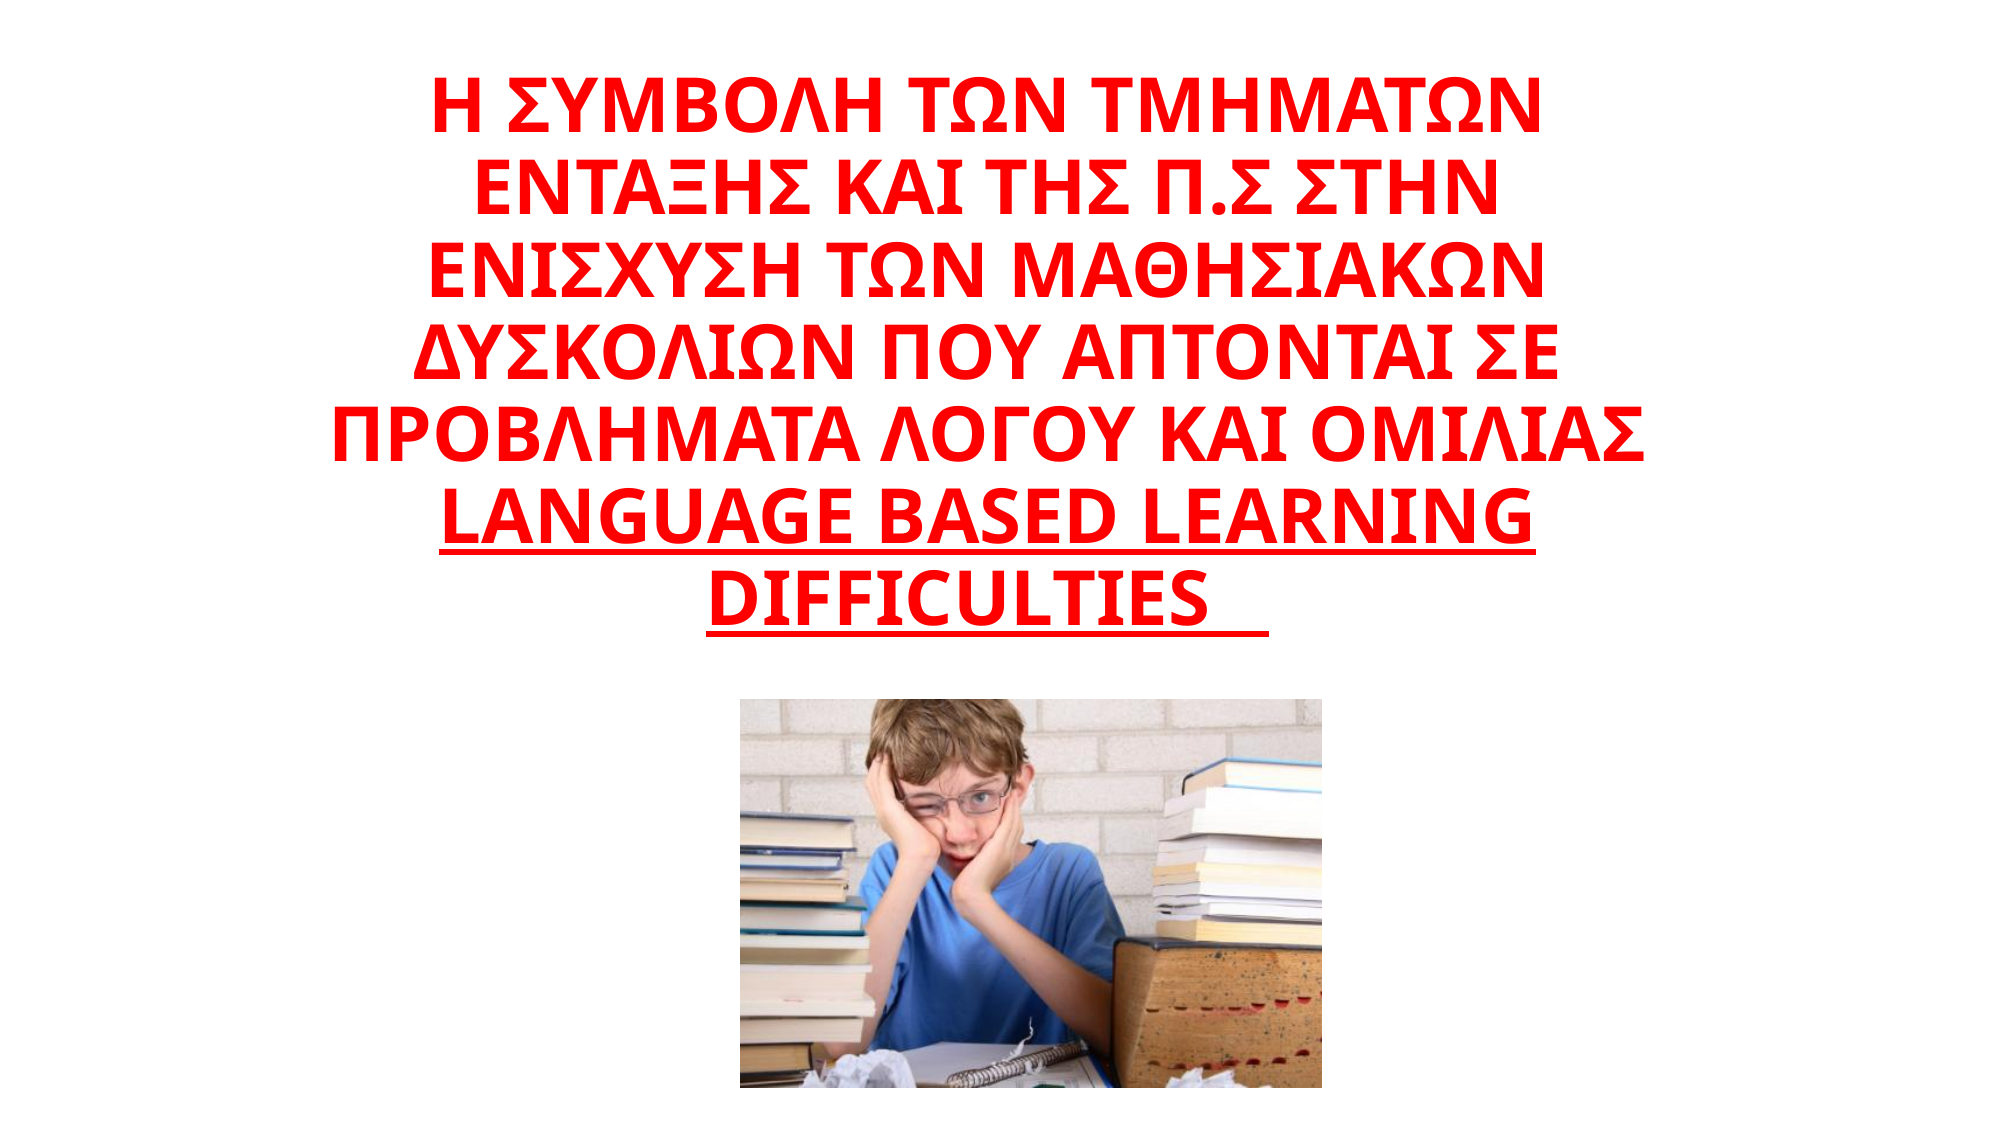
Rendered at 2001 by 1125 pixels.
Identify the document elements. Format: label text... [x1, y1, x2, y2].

title Η ΣΥΜΒΟΛΗ ΤΩΝ ΤΜΗΜΑΤΩΝ ΕΝΤΑΞΗΣ ΚΑΙ ΤΗΣ Π.Σ ΣΤΗΝ ΕΝΙΣΧΥΣΗ ΤΩΝ ΜΑΘΗΣΙΑΚΩΝ ΔΥΣΚΟΛΙΩΝ ΠΟΥ ΑΠΤΟΝΤΑΙ ΣΕ ΠΡΟΒΛΗΜΑΤΑ ΛΟΓΟΥ ΚΑΙ ΟΜΙΛΙΑΣ LANGUAGE BASED LEARNING DIFFICULTIES [312, 49, 1663, 660]
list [740, 699, 1322, 1088]
